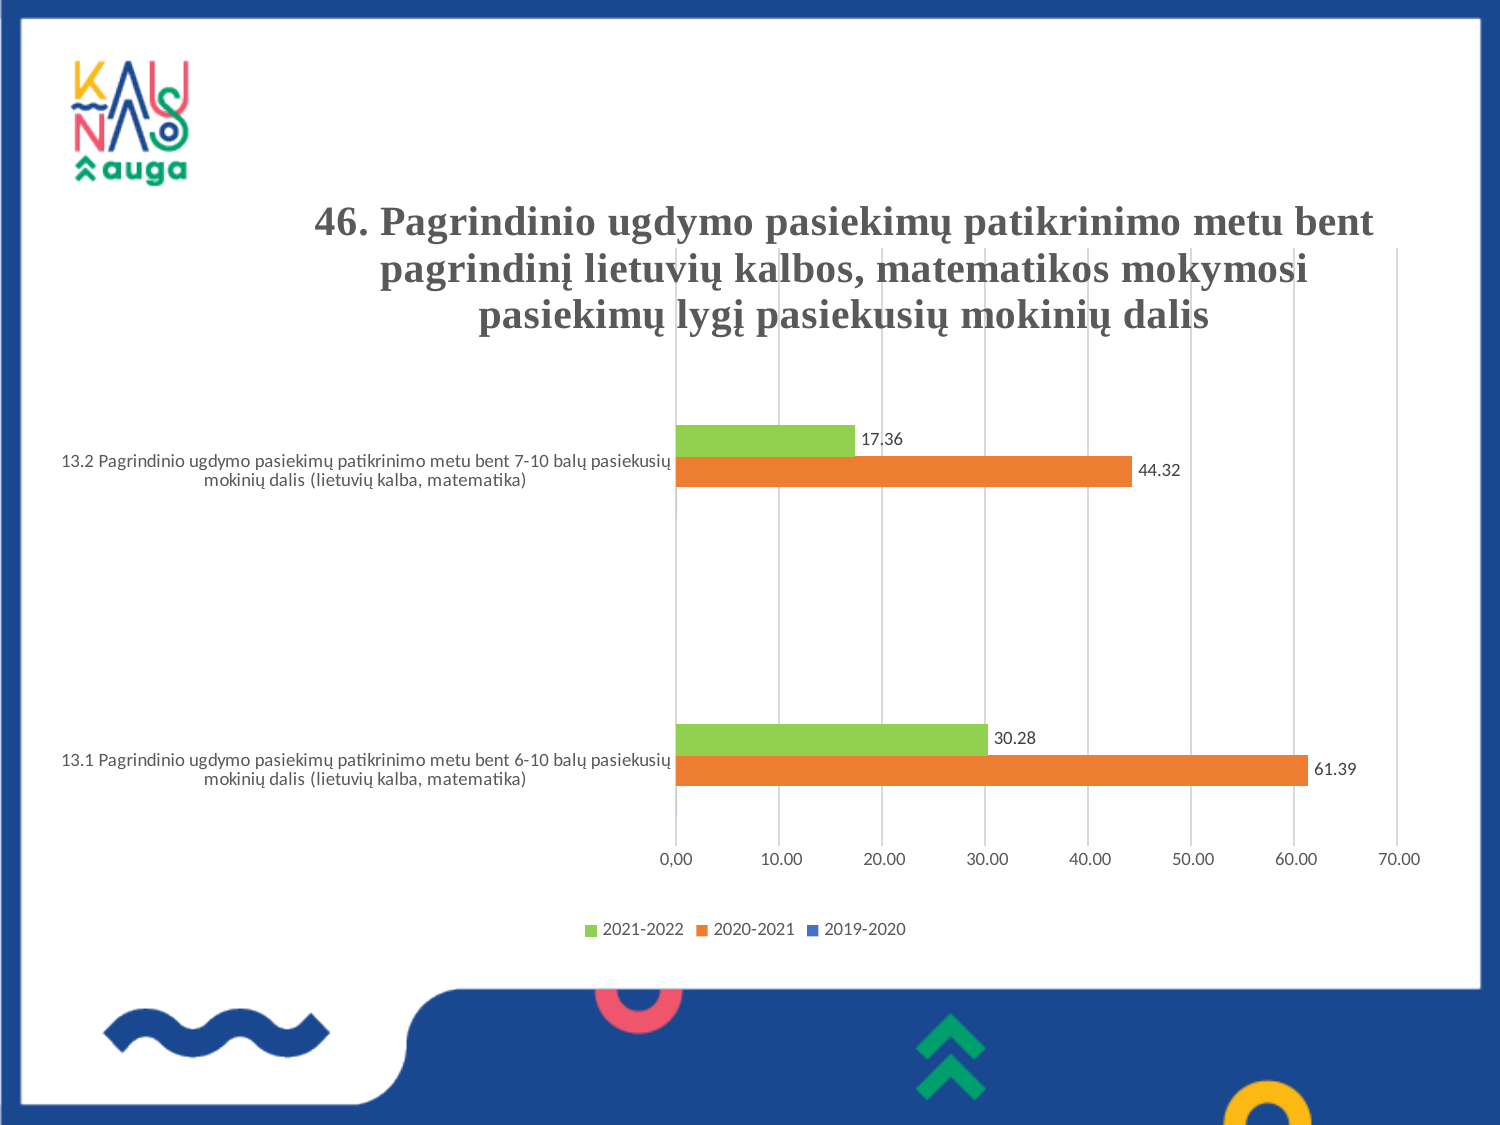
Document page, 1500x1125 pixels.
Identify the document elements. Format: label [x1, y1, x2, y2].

picture [0, 0, 1500, 1125]
chart [54, 174, 1437, 947]
